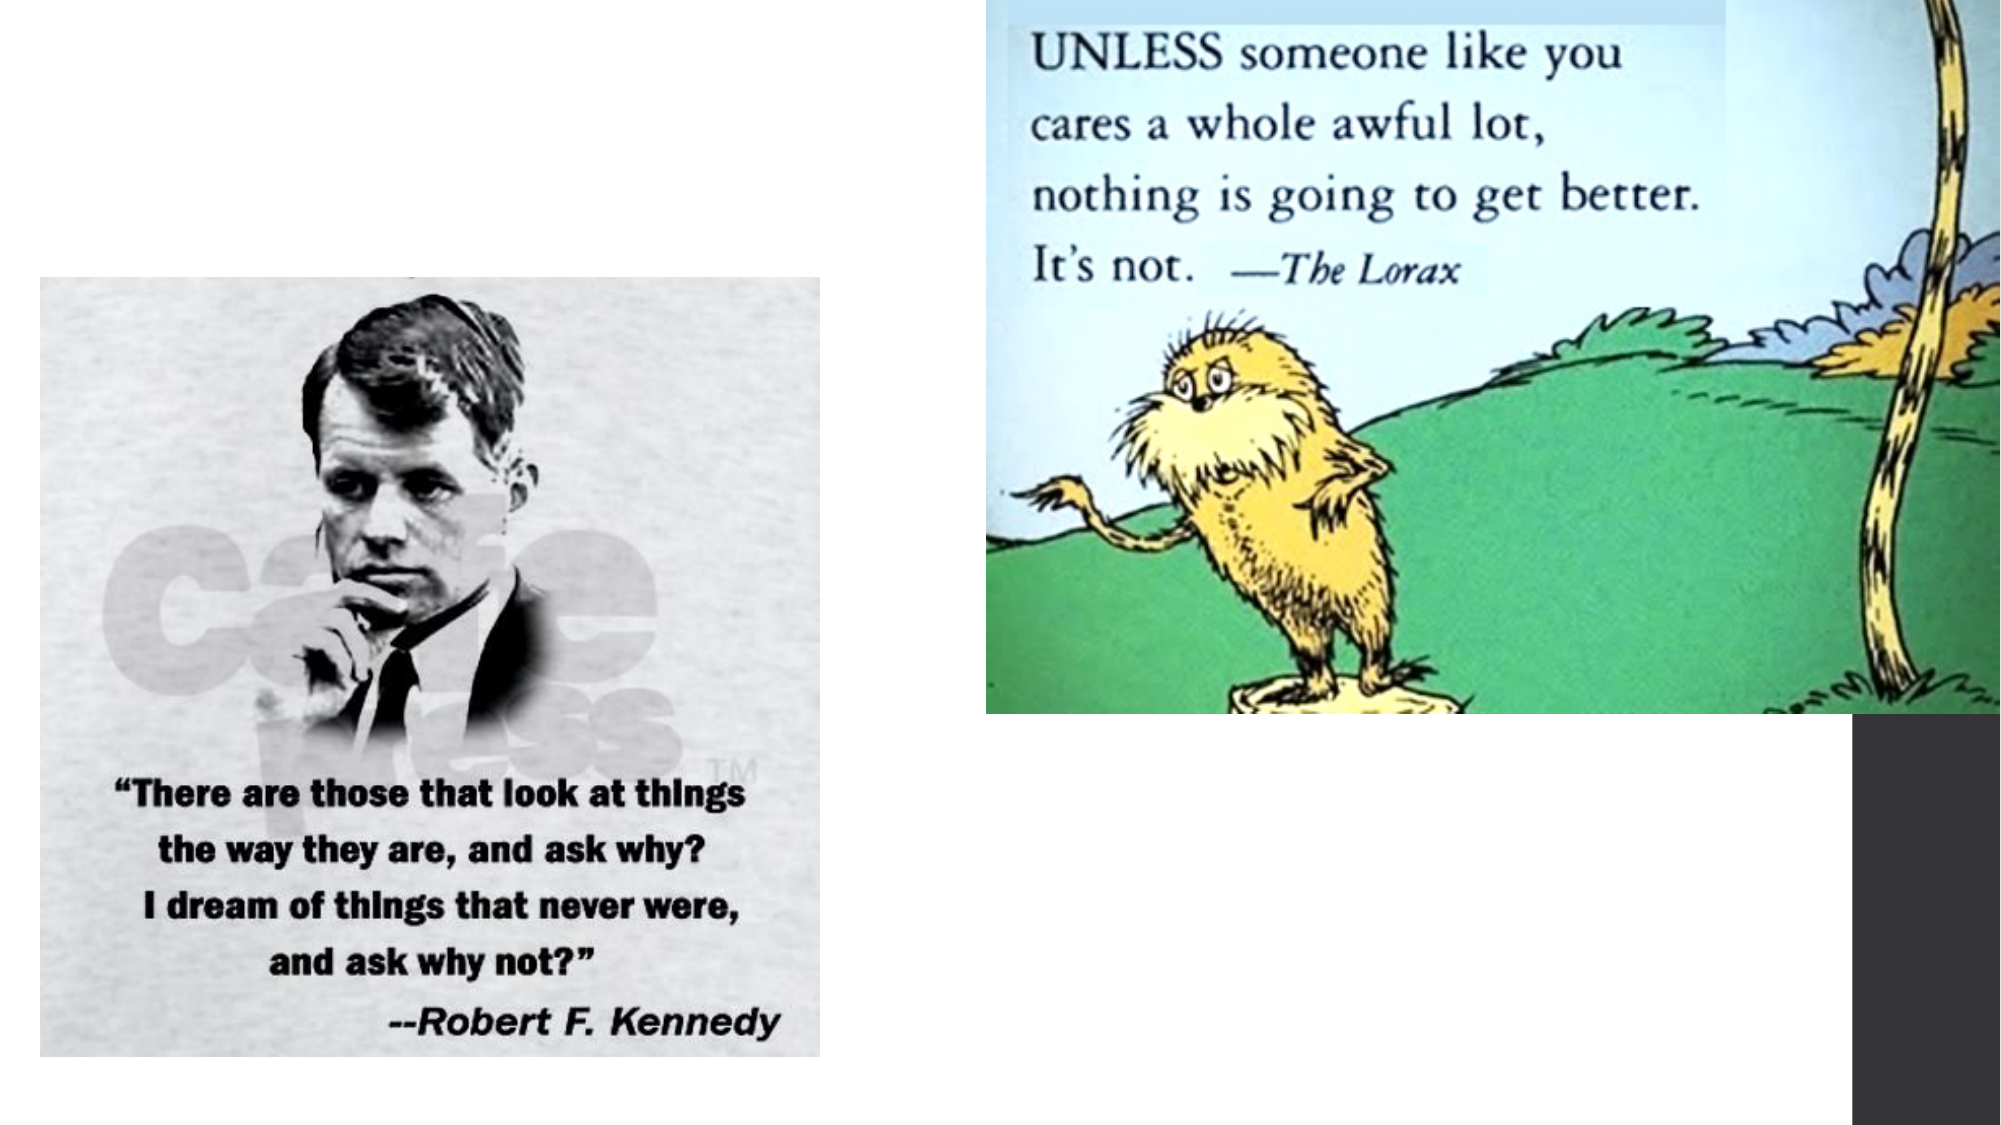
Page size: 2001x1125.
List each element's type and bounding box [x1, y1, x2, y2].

list [985, 0, 2000, 715]
picture [40, 277, 821, 1057]
